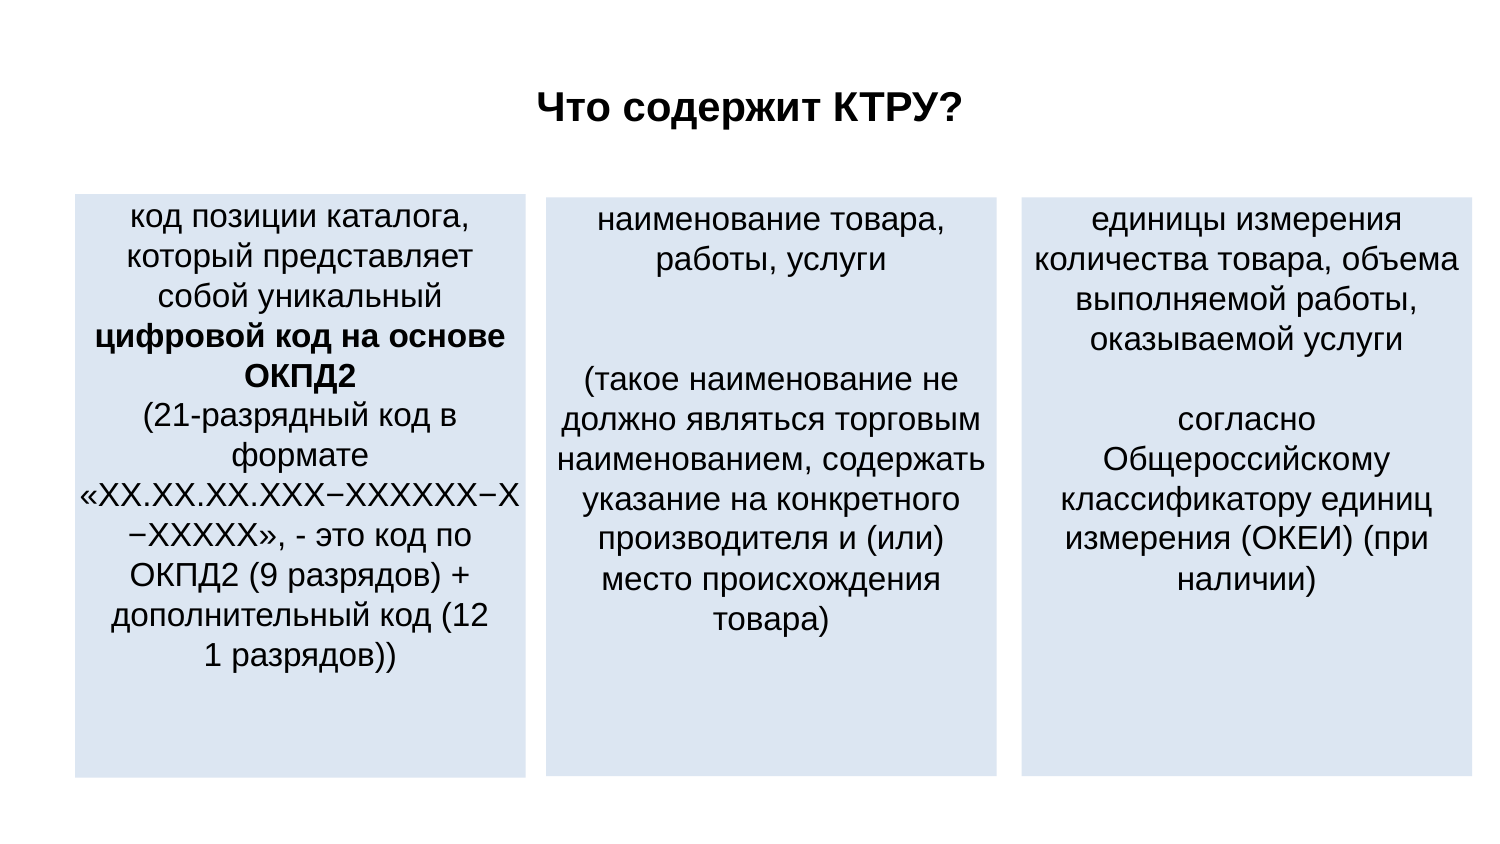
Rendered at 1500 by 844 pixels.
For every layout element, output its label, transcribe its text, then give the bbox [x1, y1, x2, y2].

text_box наименование товара, работы, услуги (такое наименование не должно являться торговым наименованием, содержать указание на конкретного производителя и (или) место происхождения товара) [546, 197, 997, 777]
title Что содержит КТРУ? [349, 79, 1151, 189]
list код позиции каталога, который представляет собой уникальный цифровой код на основе ОКПД2 (21-разрядный код в формате «ХХ.ХХ.ХХ.ХХХ−ХХХХХХ−Х −ХХХХХ», - это код по ОКПД2 (9 разрядов) + дополнительный код (12 1 разрядов)) [75, 194, 526, 778]
text_box единицы измерения количества товара, объема выполняемой работы, оказываемой услуги согласно Общероссийскому классификатору единиц измерения (ОКЕИ) (при наличии) [1021, 197, 1473, 777]
